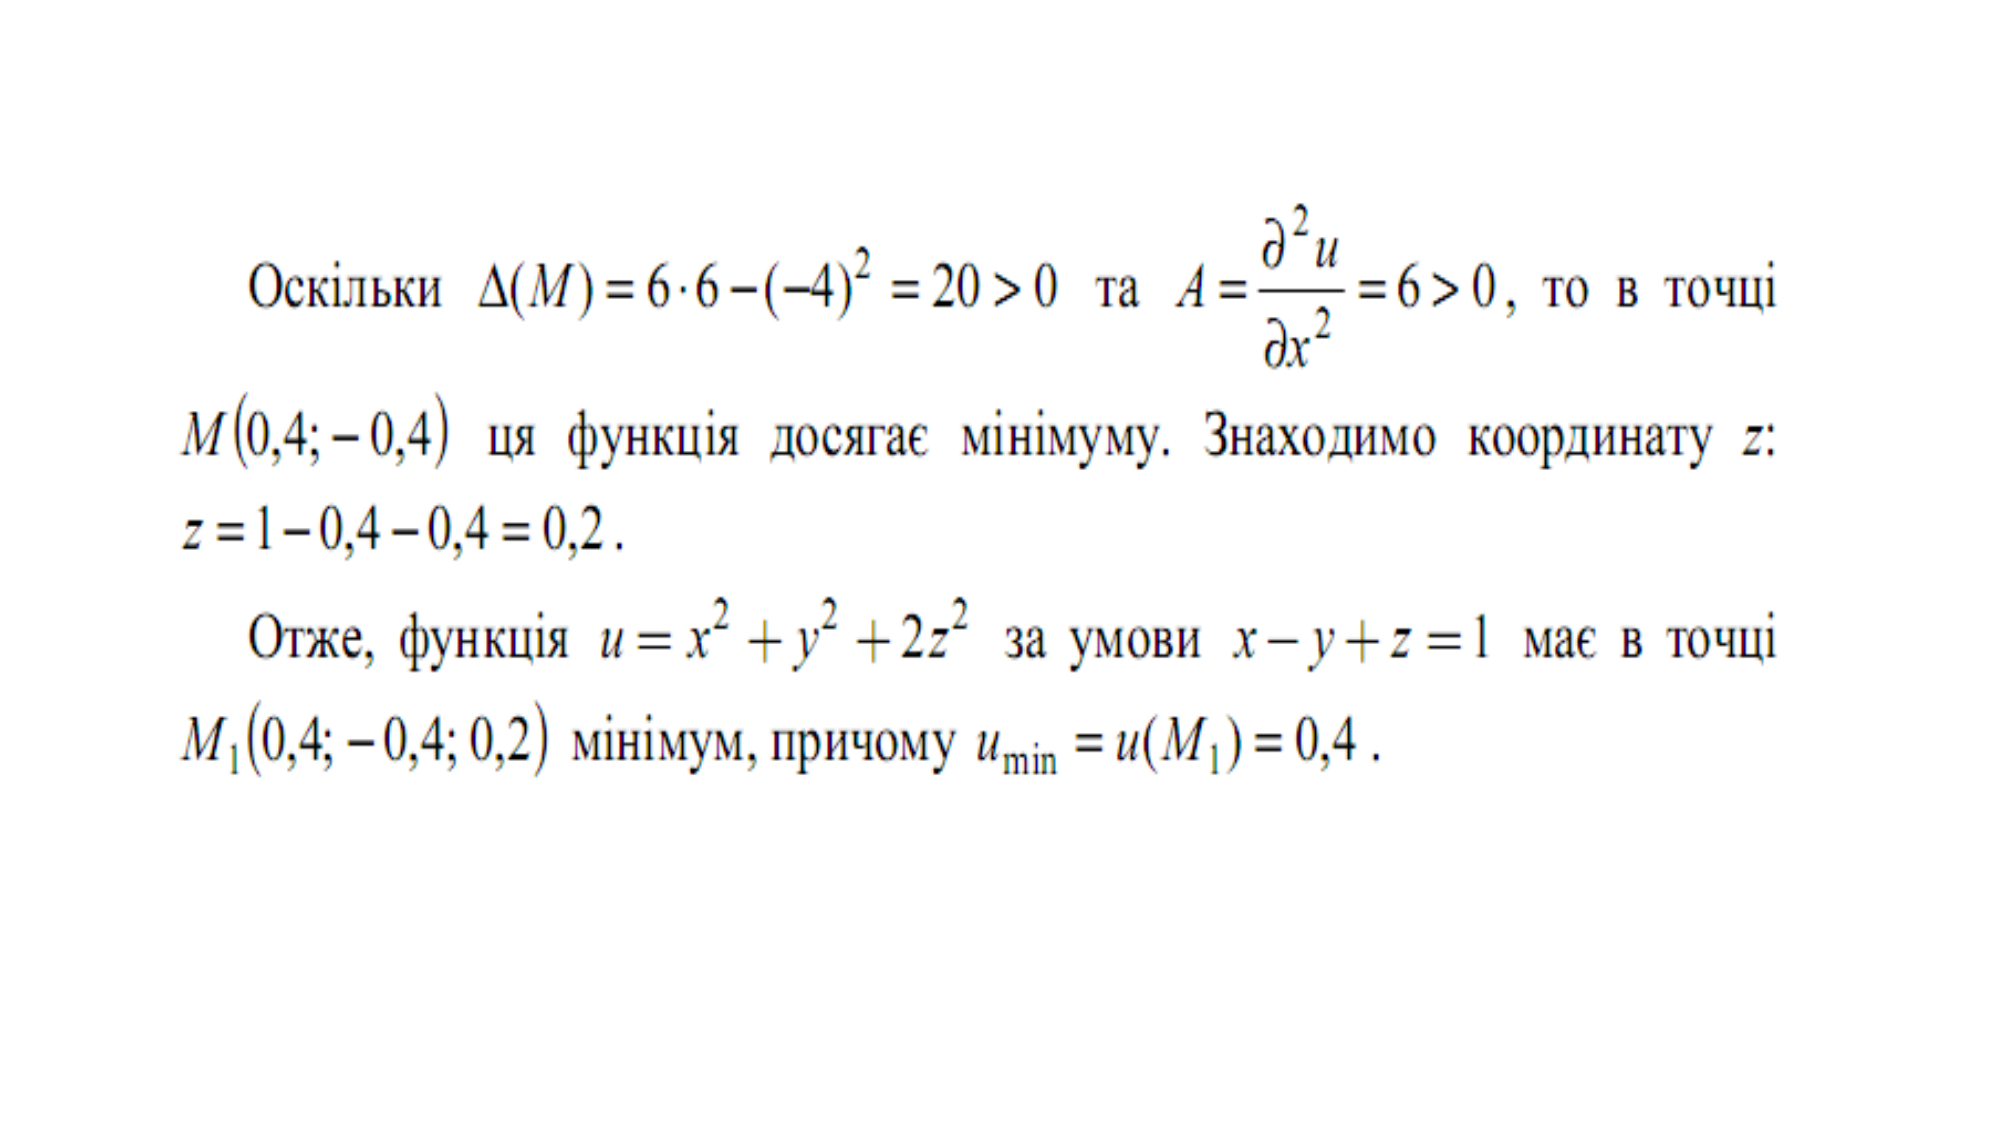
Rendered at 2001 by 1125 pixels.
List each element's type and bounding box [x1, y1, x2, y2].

picture [151, 182, 1804, 795]
